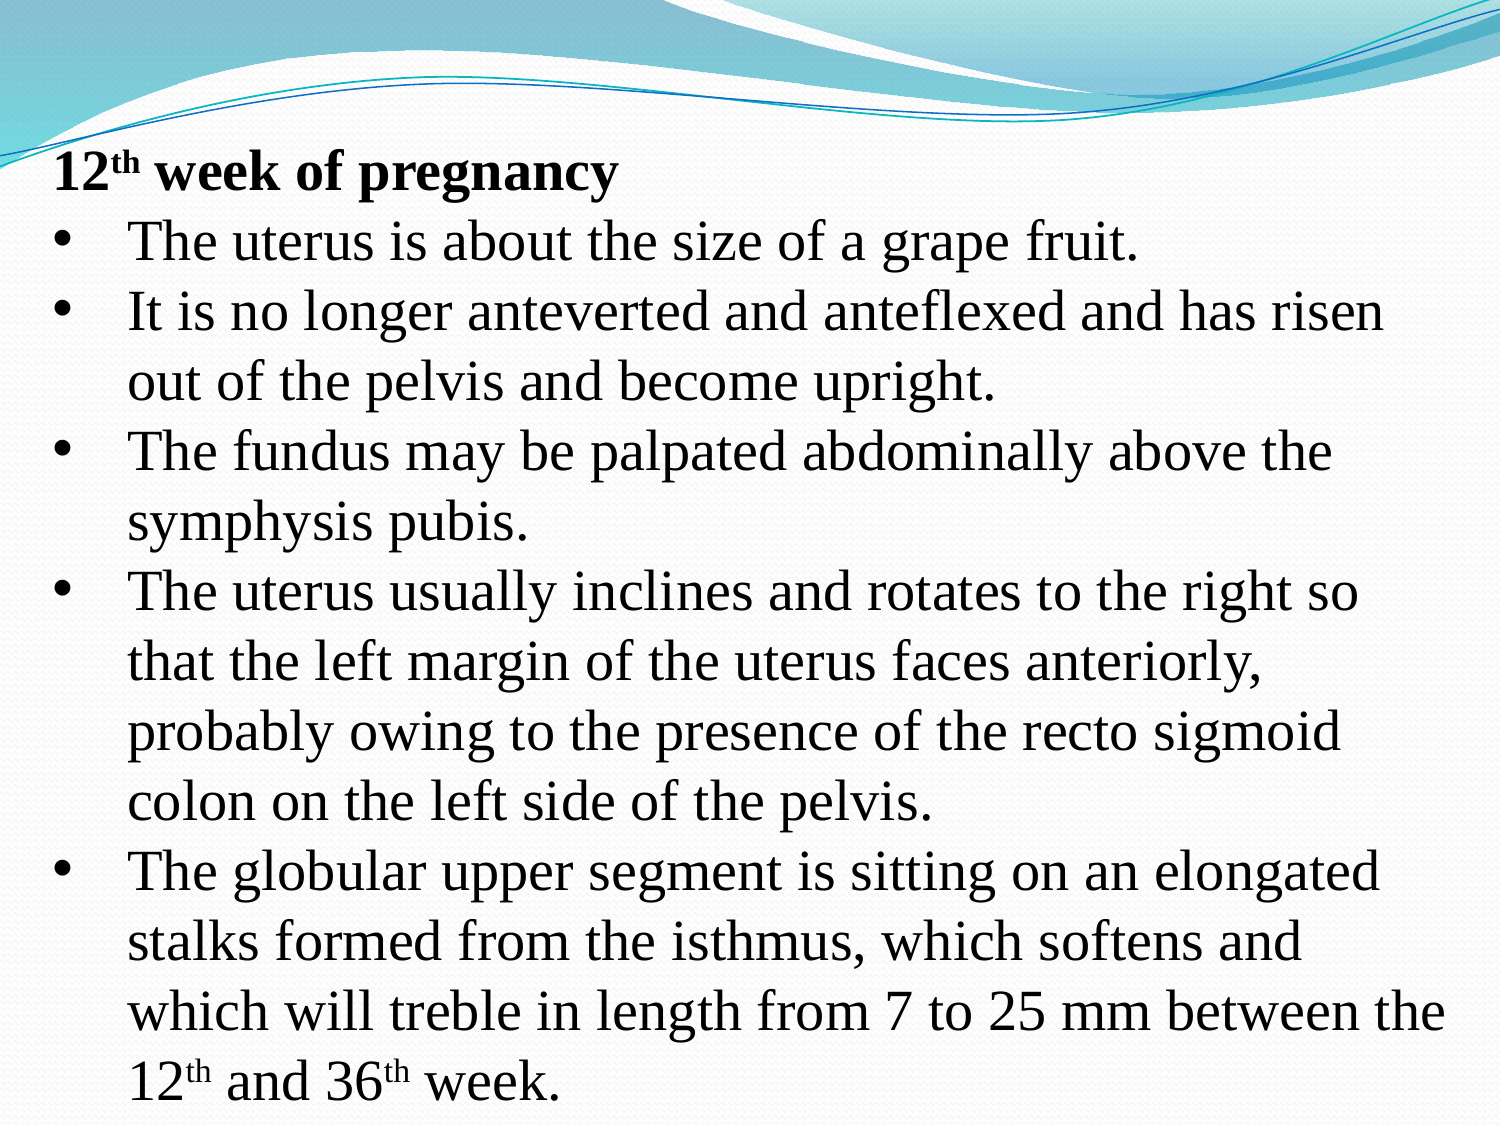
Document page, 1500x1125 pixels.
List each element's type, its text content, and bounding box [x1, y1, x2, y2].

text_box 12th week of pregnancy The uterus is about the size of a grape fruit. It is no longer anteverted and anteflexed and has risen out of the pelvis and become upright. The fundus may be palpated abdominally above the symphysis pubis. The uterus usually inclines and rotates to the right so that the left margin of the uterus faces anteriorly, probably owing to the presence of the recto sigmoid colon on the left side of the pelvis. The globular upper segment is sitting on an elongated stalks formed from the isthmus, which softens and which will treble in length from 7 to 25 mm between the 12th and 36th week. [37, 125, 1475, 1120]
